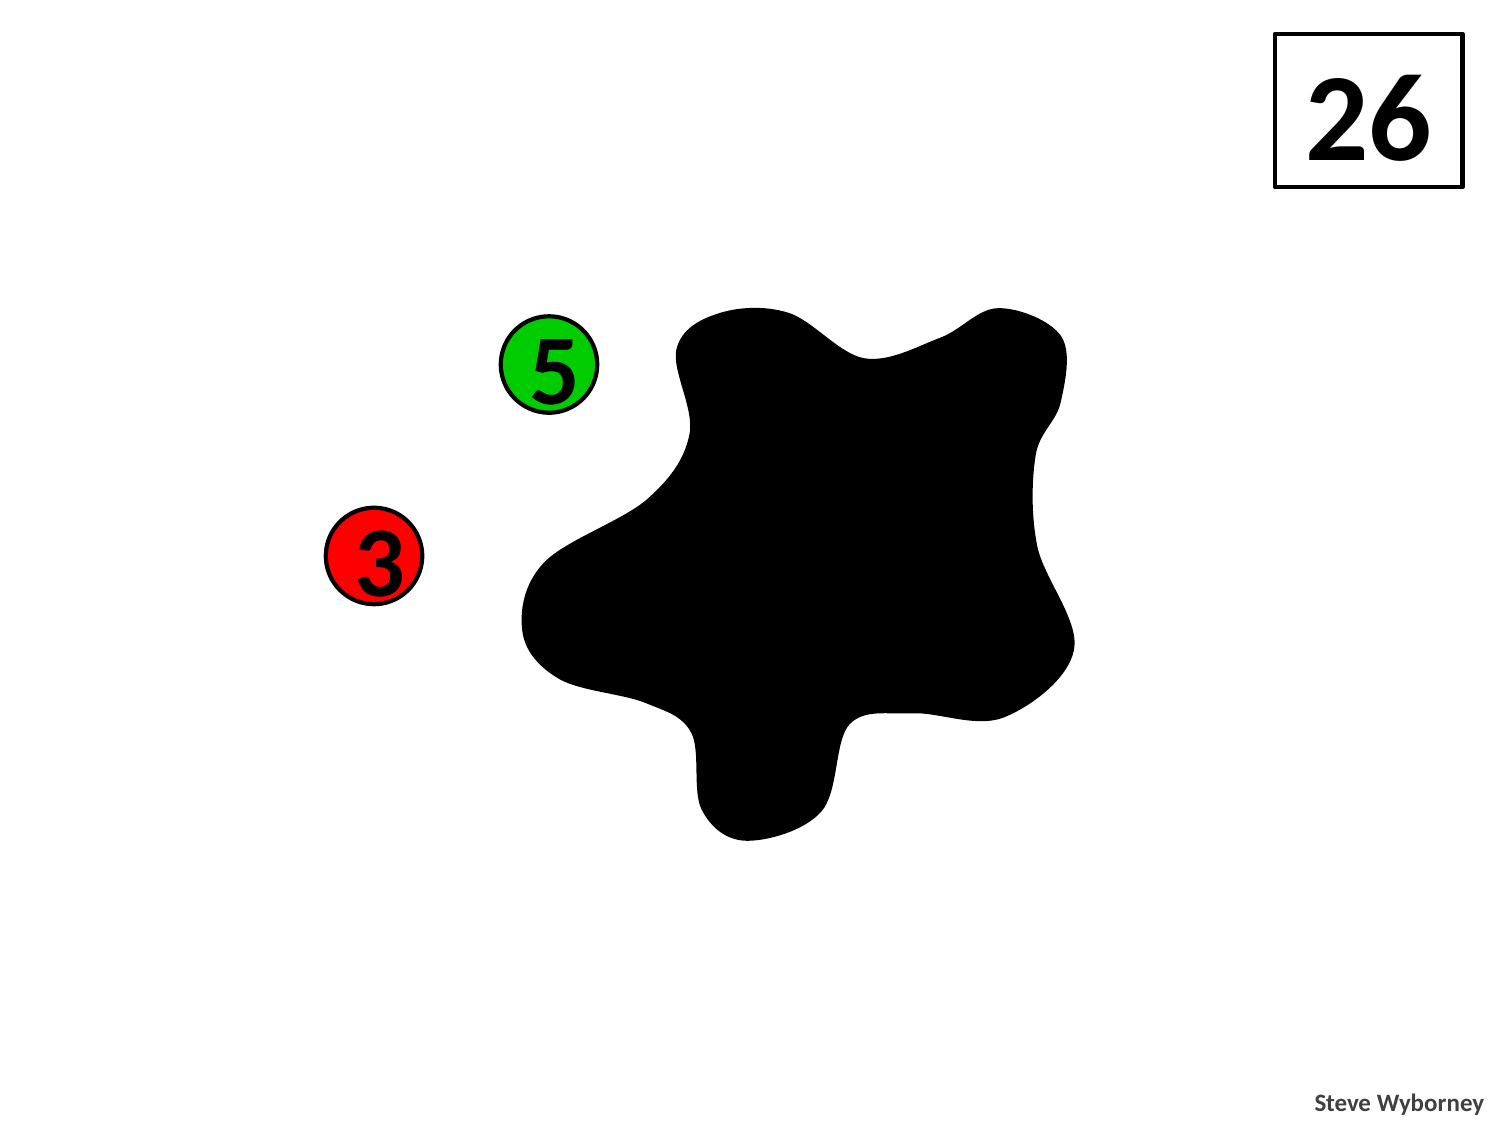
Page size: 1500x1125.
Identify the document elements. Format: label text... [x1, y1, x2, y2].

text_box 26 [1273, 32, 1465, 189]
text_box 3 [323, 505, 425, 607]
text_box [521, 307, 1075, 841]
text_box Steve Wyborney [1299, 1079, 1499, 1125]
text_box 5 [498, 314, 600, 415]
